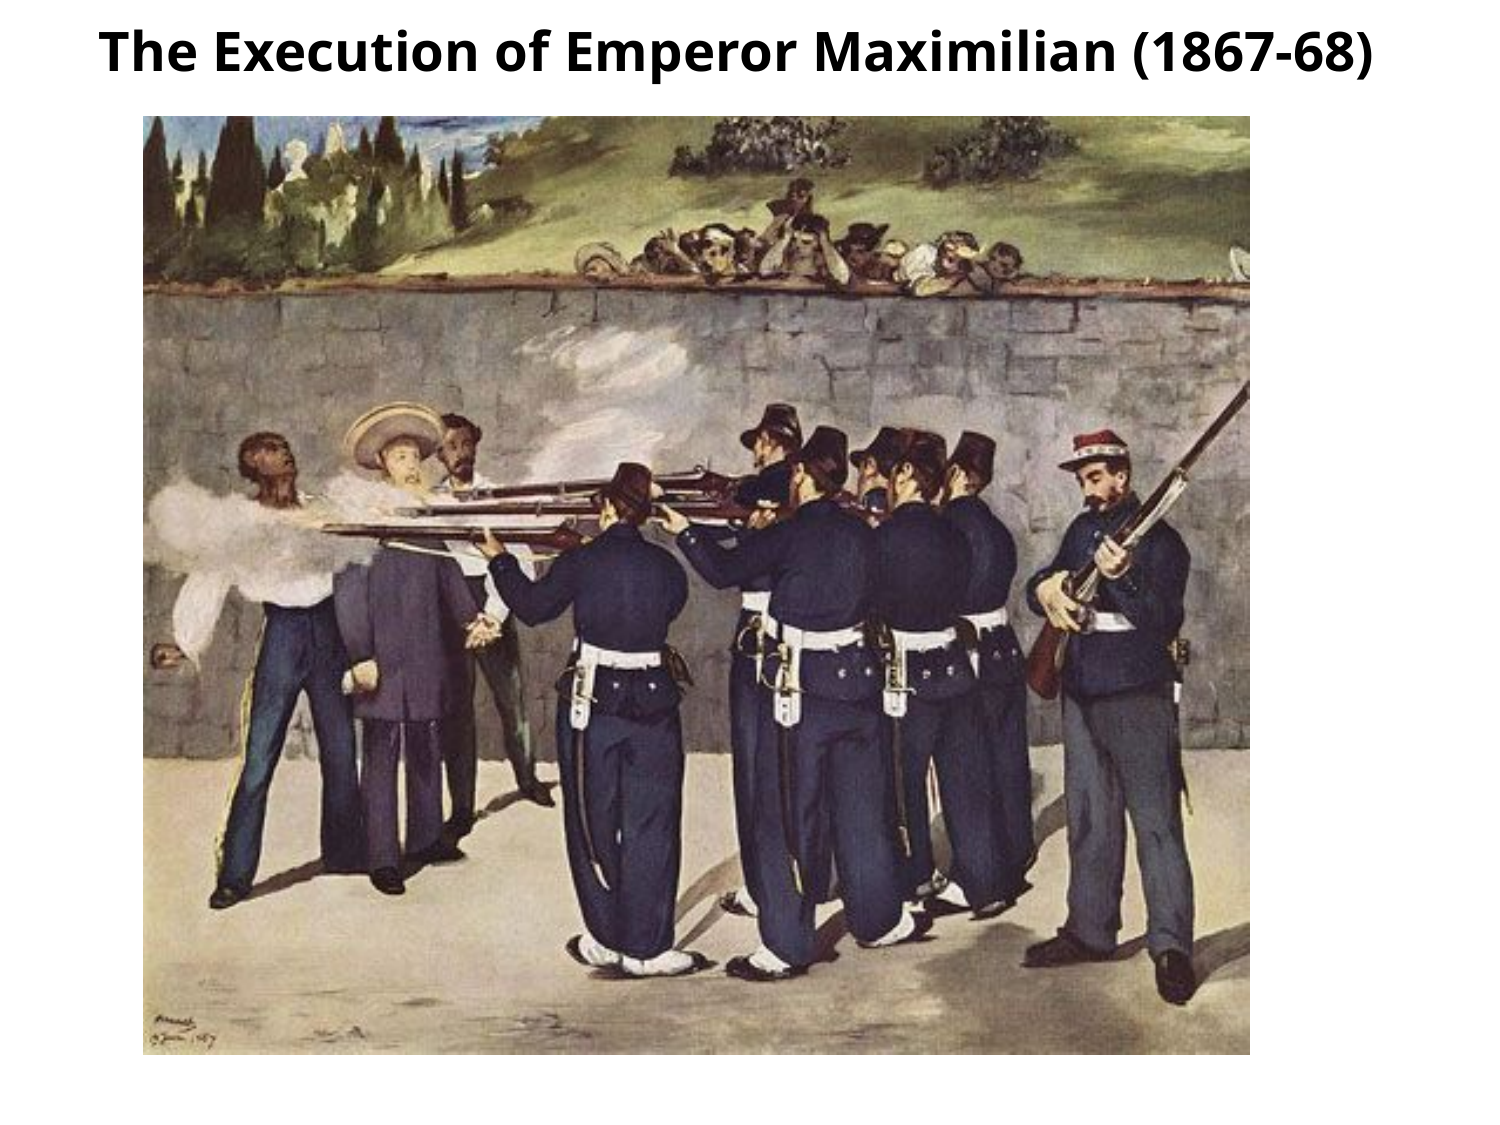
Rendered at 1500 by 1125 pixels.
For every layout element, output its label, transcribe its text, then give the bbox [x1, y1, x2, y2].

title The Execution of Emperor Maximilian (1867-68) [62, 0, 1413, 166]
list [143, 116, 1251, 1055]
